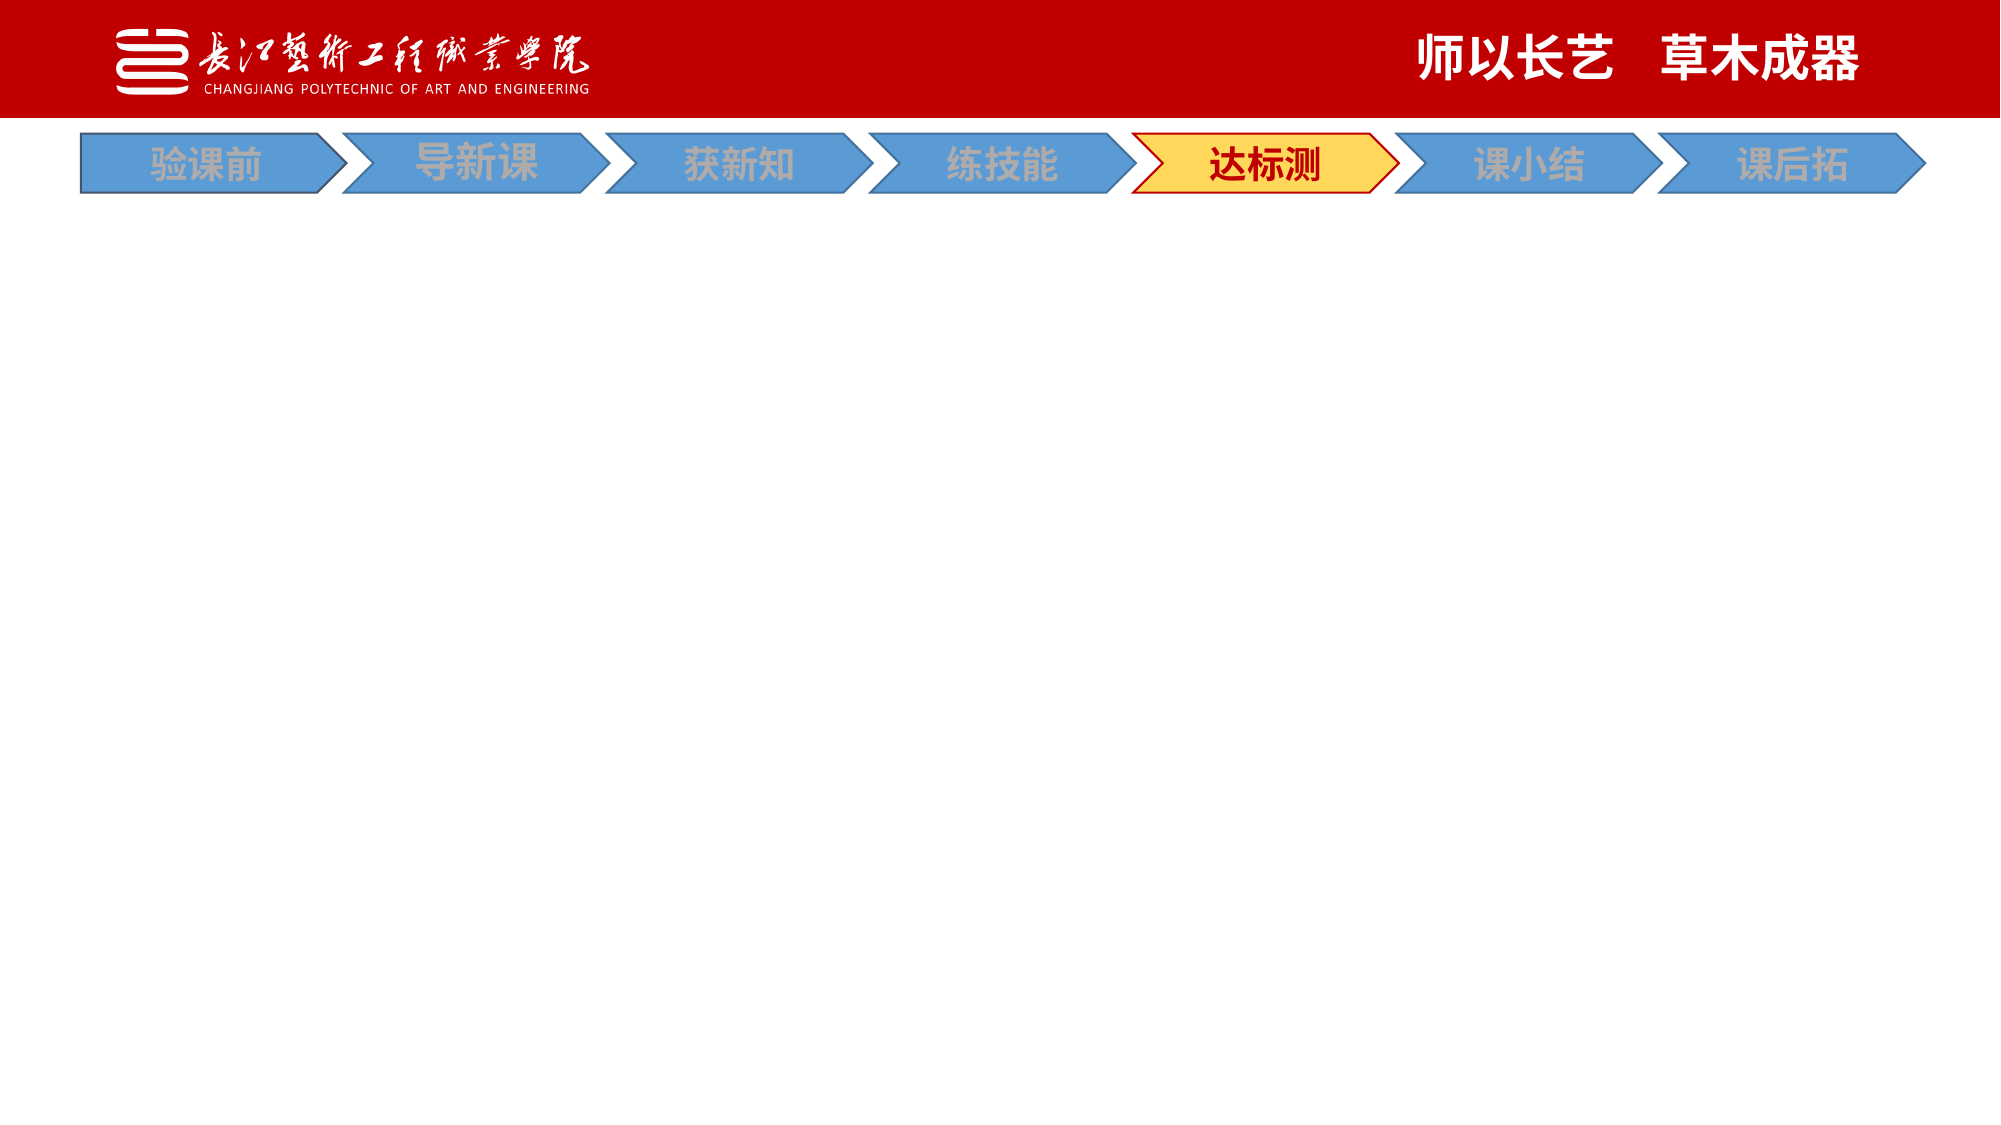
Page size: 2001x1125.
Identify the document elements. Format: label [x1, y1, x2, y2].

picture [81, 2, 624, 121]
